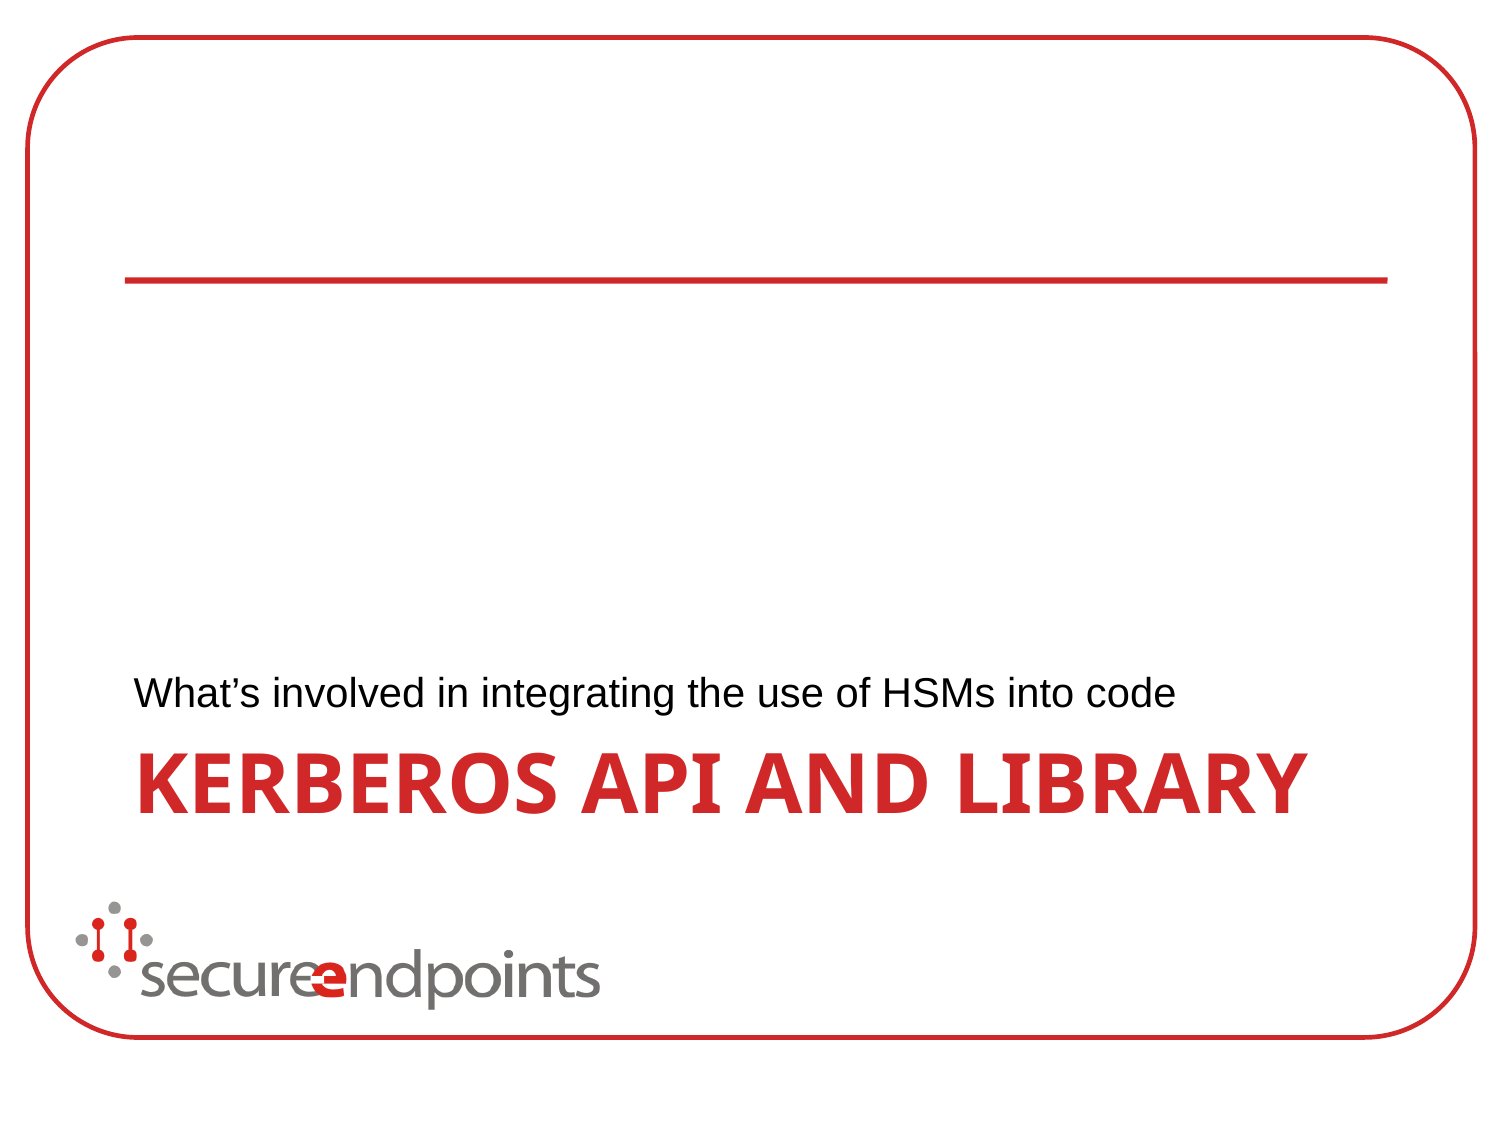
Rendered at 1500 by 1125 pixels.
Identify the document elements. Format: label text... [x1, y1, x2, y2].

title Kerberos API and Library [118, 724, 1394, 947]
picture [75, 901, 600, 1010]
list What’s involved in integrating the use of HSMs into code [118, 476, 1394, 724]
